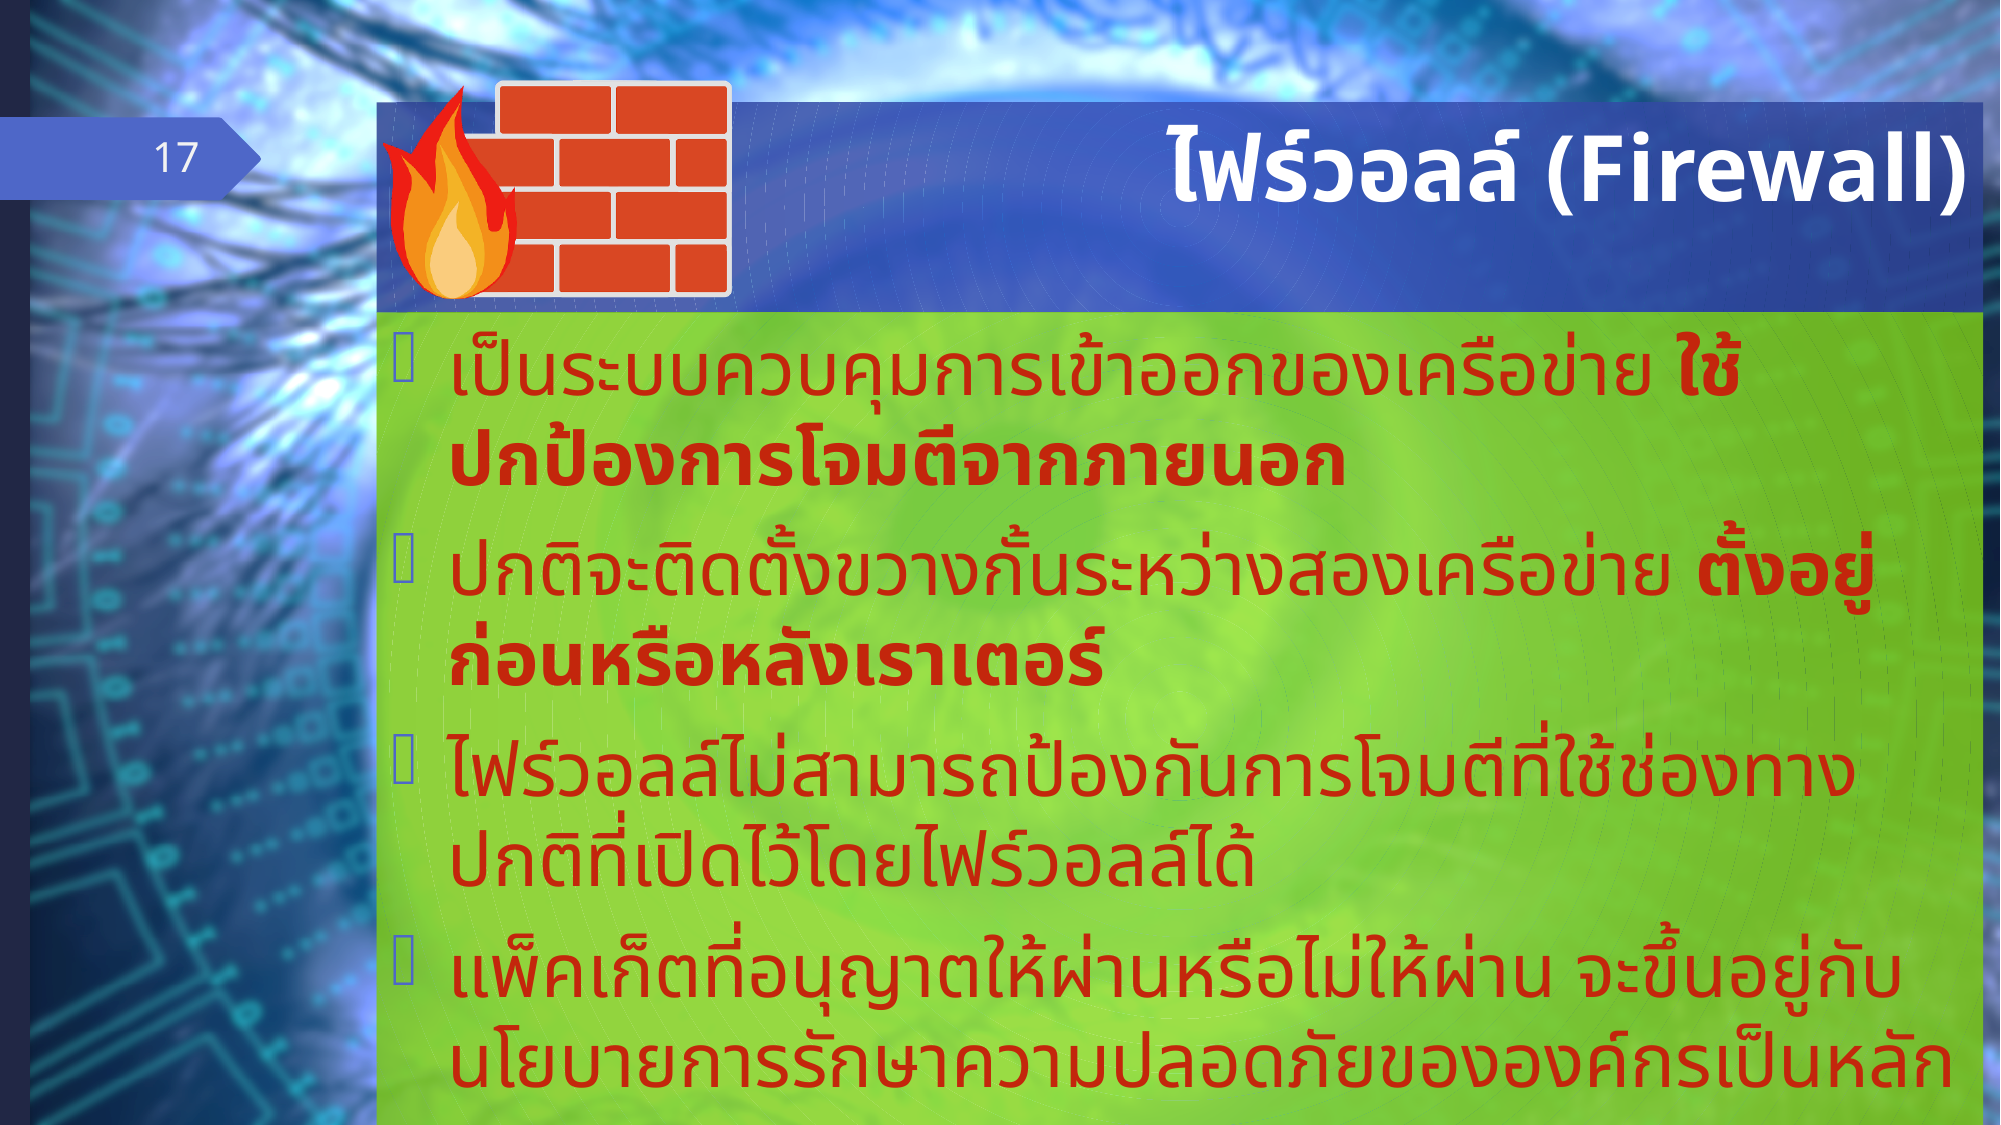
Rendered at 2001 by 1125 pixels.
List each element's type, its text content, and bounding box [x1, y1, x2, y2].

list เป็นระบบควบคุมการเข้าออกของเครือข่าย ใช้ปกป้องการโจมตีจากภายนอก ปกติจะติดตั้งขวางกั้นระหว่างสองเครือข่าย ตั้งอยู่ก่อนหรือหลังเราเตอร์ ไฟร์วอลล์ไม่สามารถป้องกันการโจมตีที่ใช้ช่องทางปกติที่เปิดไว้โดยไฟร์วอลล์ได้ แพ็คเก็ตที่อนุญาตให้ผ่านหรือไม่ให้ผ่าน จะขึ้นอยู่กับนโยบายการรักษาความปลอดภัยขององค์กรเป็นหลัก [376, 312, 1984, 1125]
slide_number 17 [87, 129, 216, 190]
title ไฟร์วอลล์ (Firewall) [376, 102, 1984, 312]
picture [30, 0, 2000, 1125]
